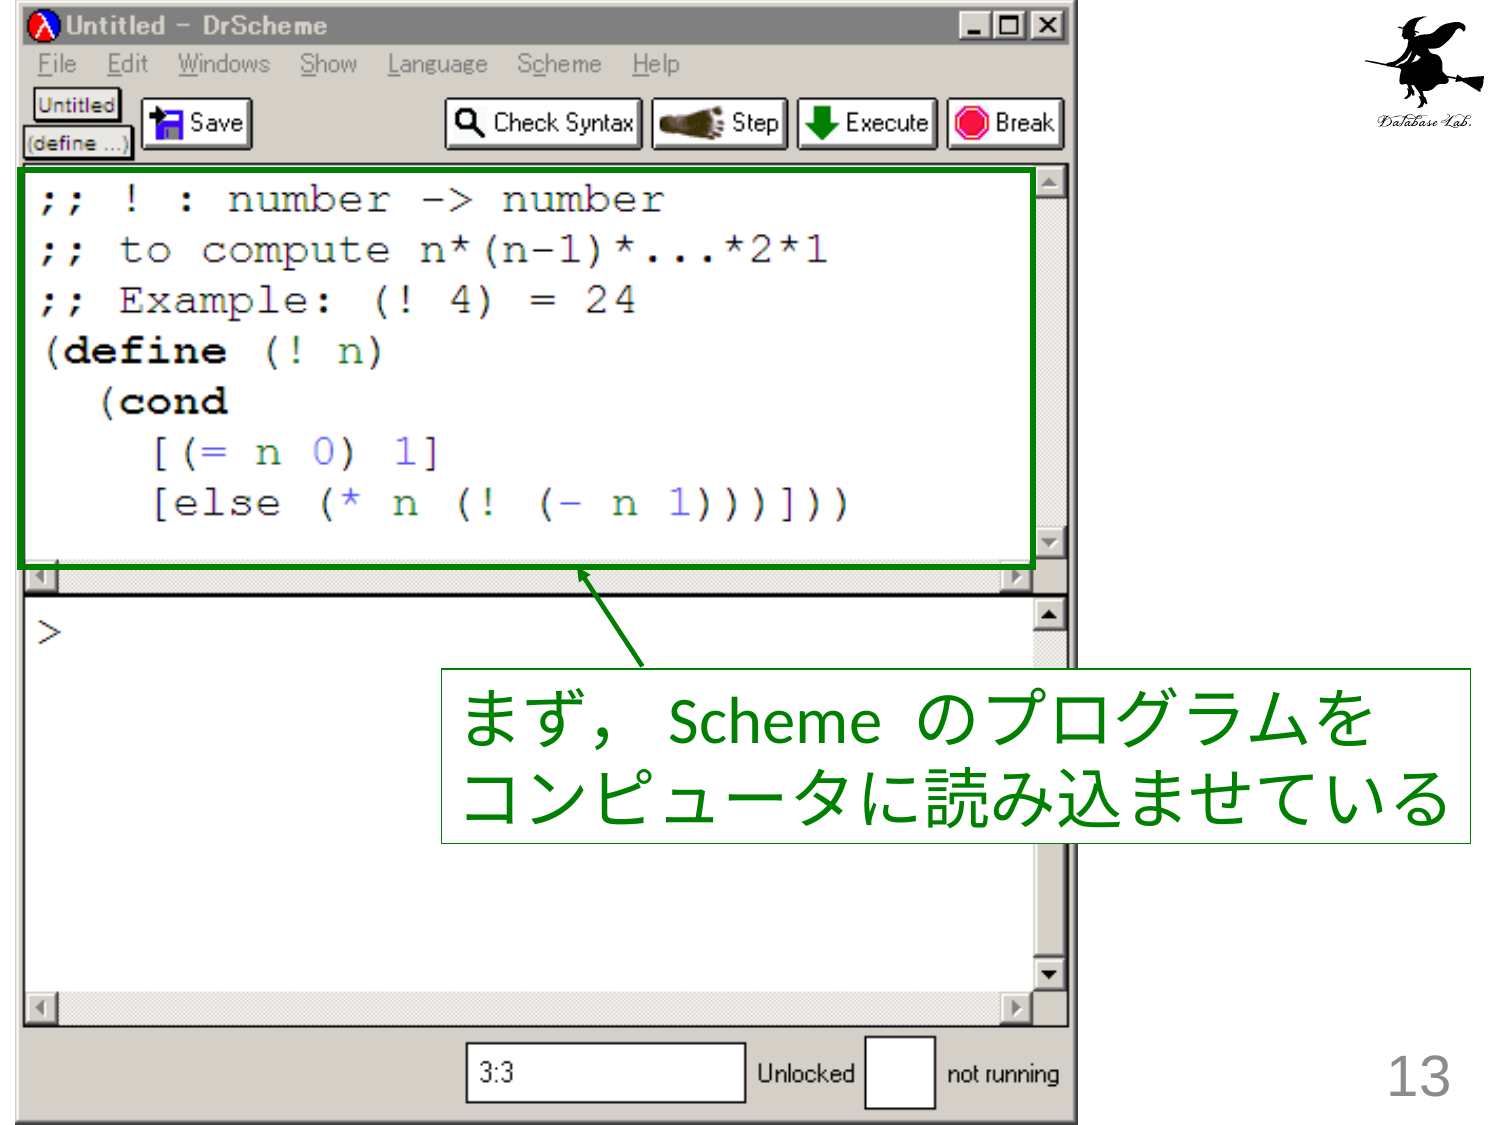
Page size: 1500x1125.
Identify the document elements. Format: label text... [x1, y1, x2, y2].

text_box まず，Scheme のプログラムを コンピュータに読み込ませている [1078, 669, 1471, 844]
picture [15, 0, 1078, 1125]
picture [1362, 14, 1486, 130]
slide_number 13 [1129, 1042, 1467, 1103]
